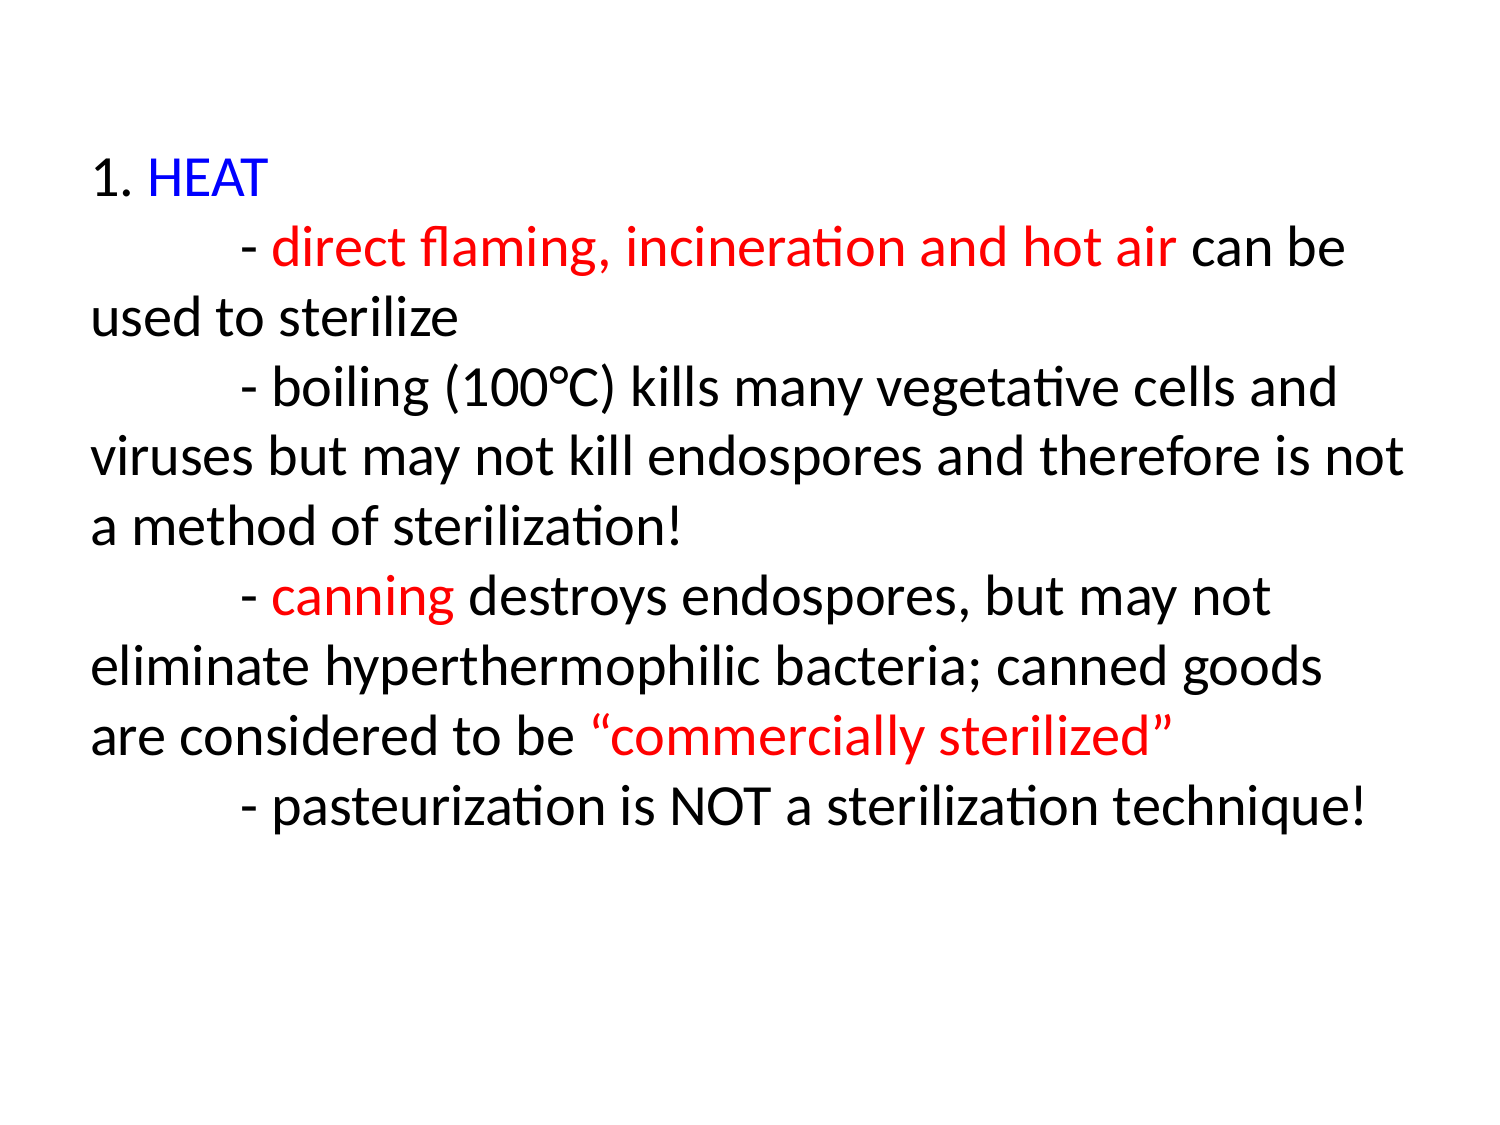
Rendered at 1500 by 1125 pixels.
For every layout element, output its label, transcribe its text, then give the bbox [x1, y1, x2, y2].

title 1. HEAT - direct flaming, incineration and hot air can be used to sterilize - boiling (100°C) kills many vegetative cells and viruses but may not kill endospores and therefore is not a method of sterilization! - canning destroys endospores, but may not eliminate hyperthermophilic bacteria; canned goods are considered to be “commercially sterilized” - pasteurization is NOT a sterilization technique! [75, 45, 1425, 1000]
